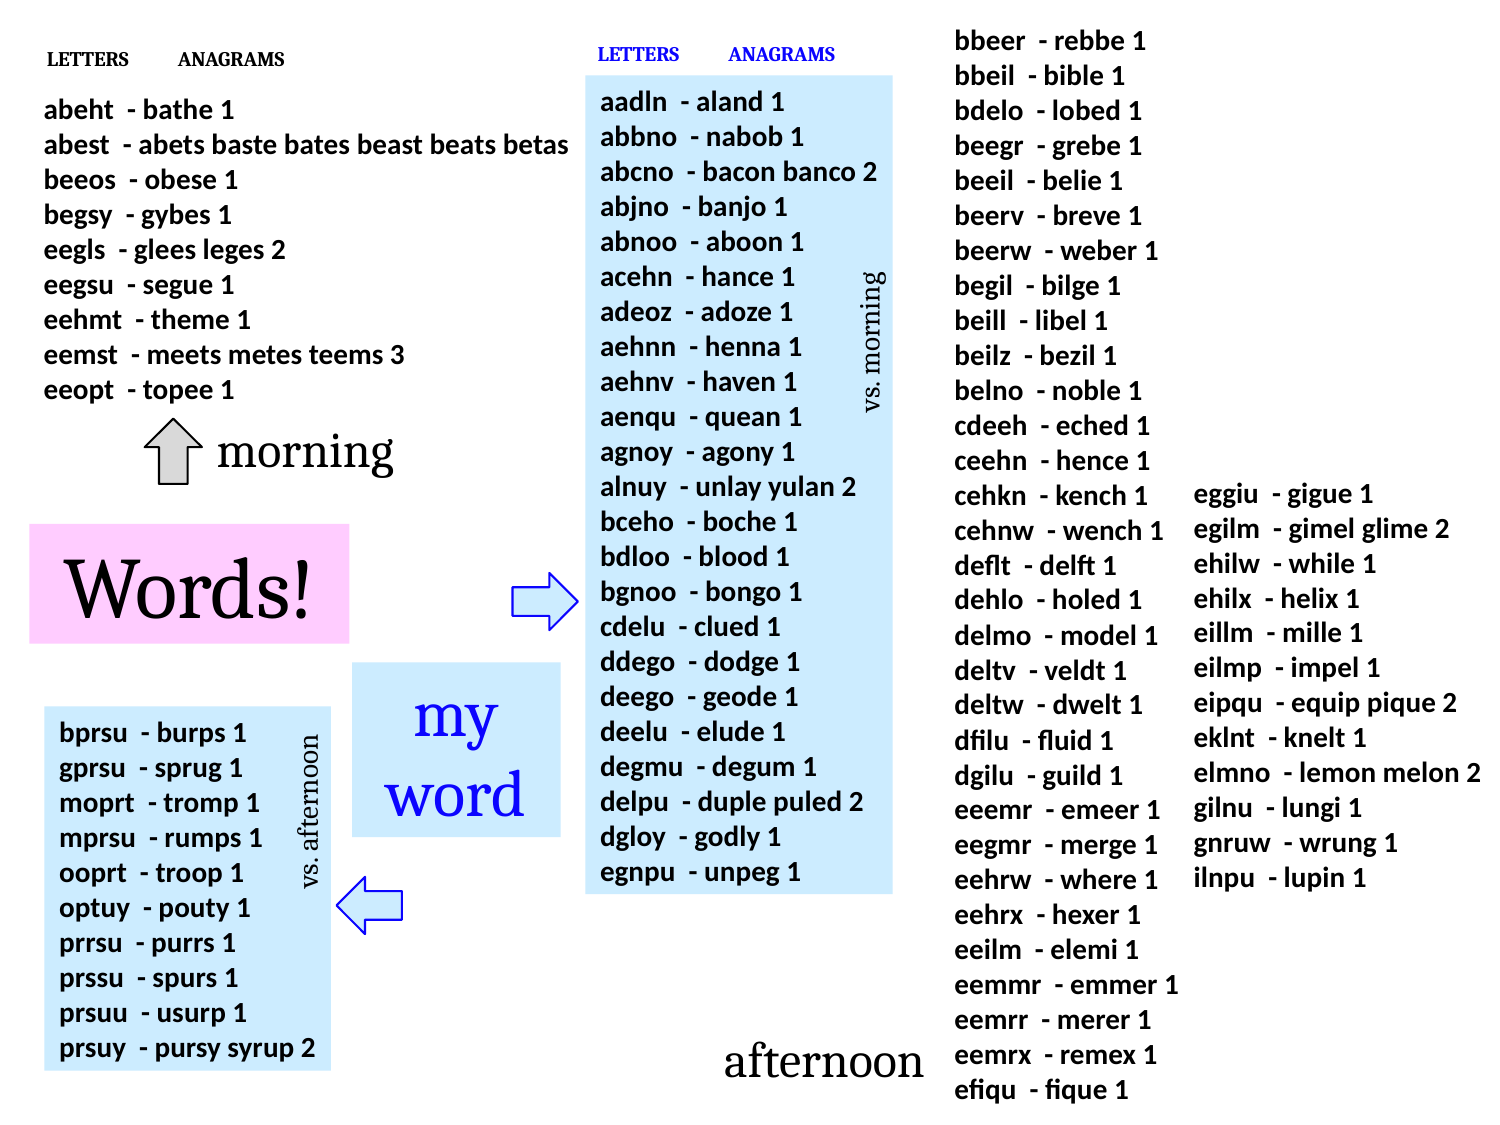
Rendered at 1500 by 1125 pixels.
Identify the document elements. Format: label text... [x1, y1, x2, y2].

text_box LETTERS [31, 38, 144, 78]
text_box my word [352, 662, 561, 838]
text_box Words! [29, 523, 350, 644]
text_box morning [201, 409, 510, 485]
text_box aadln - aland 1 abbno - nabob 1 abcno - bacon banco 2 abjno - banjo 1 abnoo - aboon 1 acehn - hance 1 adeoz - adoze 1 aehnn - henna 1 aehnv - haven 1 aenqu - quean 1 agnoy - agony 1 alnuy - unlay yulan 2 bceho - boche 1 bdloo - blood 1 bgnoo - bongo 1 cdelu - clued 1 ddego - dodge 1 deego - geode 1 deelu - elude 1 degmu - degum 1 delpu - duple puled 2 dgloy - godly 1 egnpu - unpeg 1 [585, 75, 893, 895]
text_box vs. morning [843, 236, 893, 448]
text_box ANAGRAMS [163, 38, 300, 78]
text_box bbeer - rebbe 1 bbeil - bible 1 bdelo - lobed 1 beegr - grebe 1 beeil - belie 1 beerv - breve 1 beerw - weber 1 begil - bilge 1 beill - libel 1 beilz - bezil 1 belno - noble 1 cdeeh - eched 1 ceehn - hence 1 cehkn - kench 1 cehnw - wench 1 deflt - delft 1 dehlo - holed 1 delmo - model 1 deltv - veldt 1 deltw - dwelt 1 dfilu - fluid 1 dgilu - guild 1 eeemr - emeer 1 eegmr - merge 1 eehrw - where 1 eehrx - hexer 1 eeilm - elemi 1 eemmr - emmer 1 eemrr - merer 1 eemrx - remex 1 efiqu - fique 1 [939, 14, 1295, 1113]
text_box [144, 418, 202, 484]
text_box vs. afternoon [281, 706, 332, 917]
text_box LETTERS [582, 33, 695, 74]
text_box ANAGRAMS [713, 33, 850, 74]
text_box [336, 876, 402, 935]
text_box eggiu - gigue 1 egilm - gimel glime 2 ehilw - while 1 ehilx - helix 1 eillm - mille 1 eilmp - impel 1 eipqu - equip pique 2 eklnt - knelt 1 elmno - lemon melon 2 gilnu - lungi 1 gnruw - wrung 1 ilnpu - lupin 1 [1295, 466, 1500, 901]
text_box [512, 572, 578, 631]
text_box abeht - bathe 1 abest - abets baste bates beast beats betas beeos - obese 1 begsy - gybes 1 eegls - glees leges 2 eegsu - segue 1 eehmt - theme 1 eemst - meets metes teems 3 eeopt - topee 1 [28, 82, 585, 413]
text_box afternoon [562, 1020, 939, 1095]
text_box bprsu - burps 1 gprsu - sprug 1 moprt - tromp 1 mprsu - rumps 1 ooprt - troop 1 optuy - pouty 1 prrsu - purrs 1 prssu - spurs 1 prsuu - usurp 1 prsuy - pursy syrup 2 [44, 706, 331, 1071]
